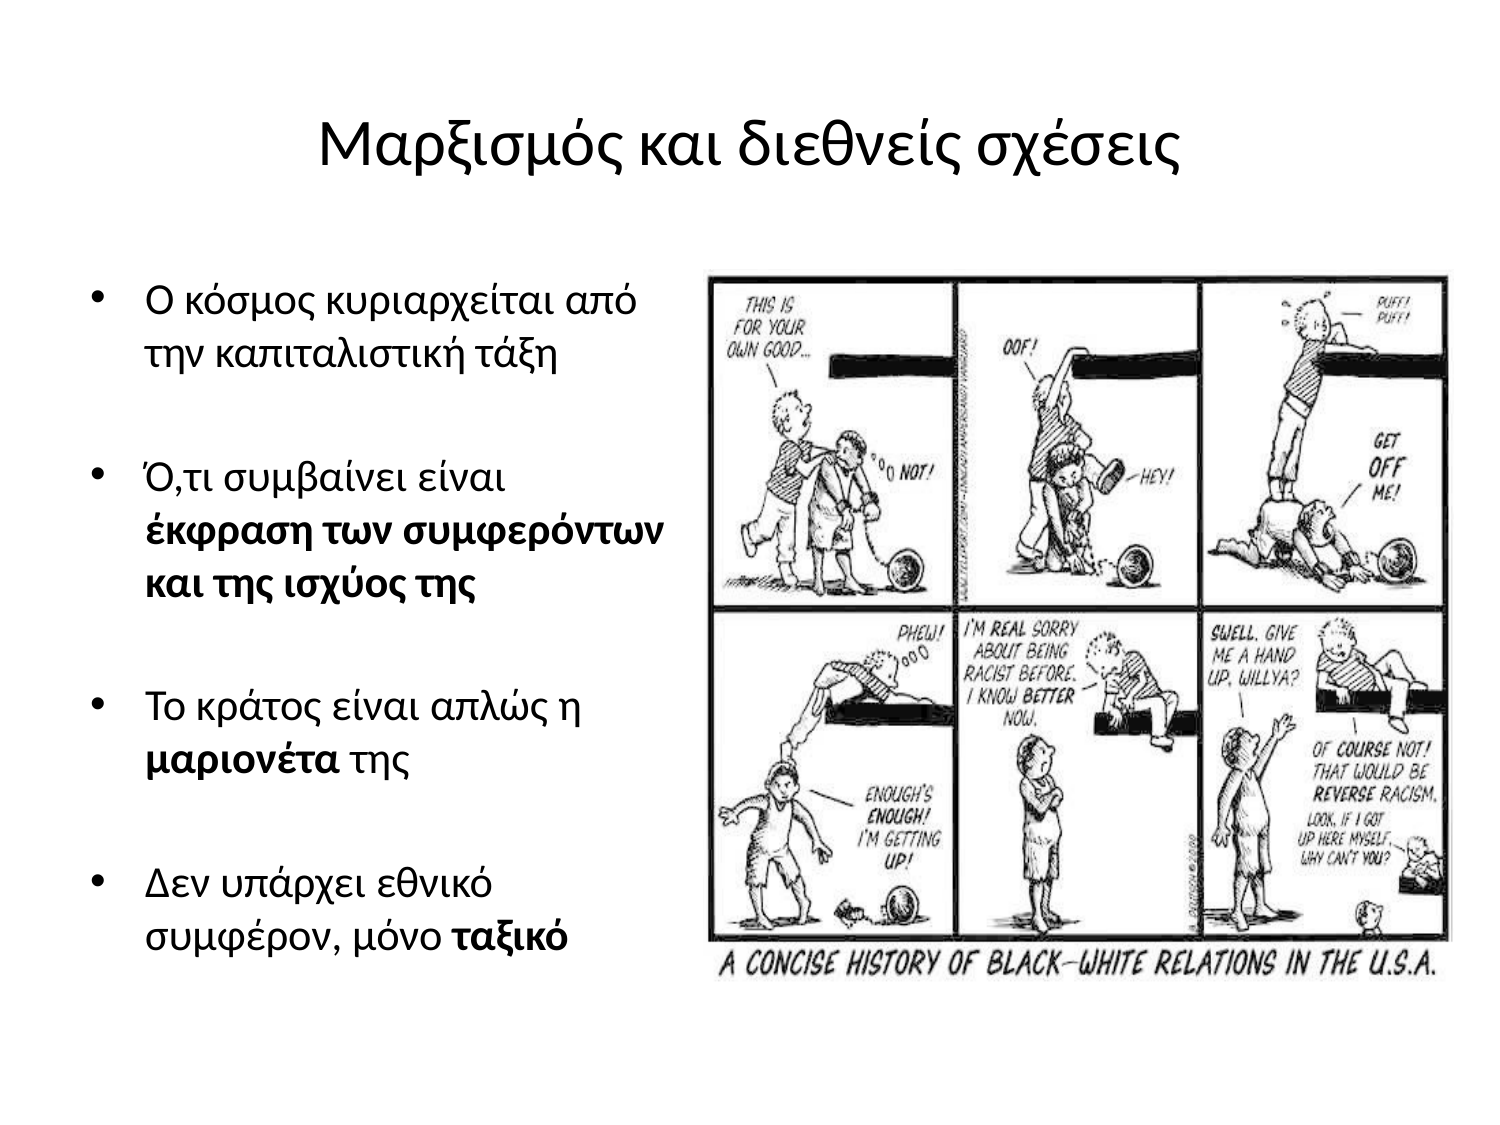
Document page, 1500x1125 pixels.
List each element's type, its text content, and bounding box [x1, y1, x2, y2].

list Ο κόσμος κυριαρχείται από την καπιταλιστική τάξη Ό,τι συμβαίνει είναι έκφραση των συμφερόντων και της ισχύος της Το κράτος είναι απλώς η μαριονέτα της Δεν υπάρχει εθνικό συμφέρον, μόνο ταξικό [75, 262, 692, 1005]
title Μαρξισμός και διεθνείς σχέσεις [75, 45, 1425, 233]
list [702, 269, 1454, 985]
